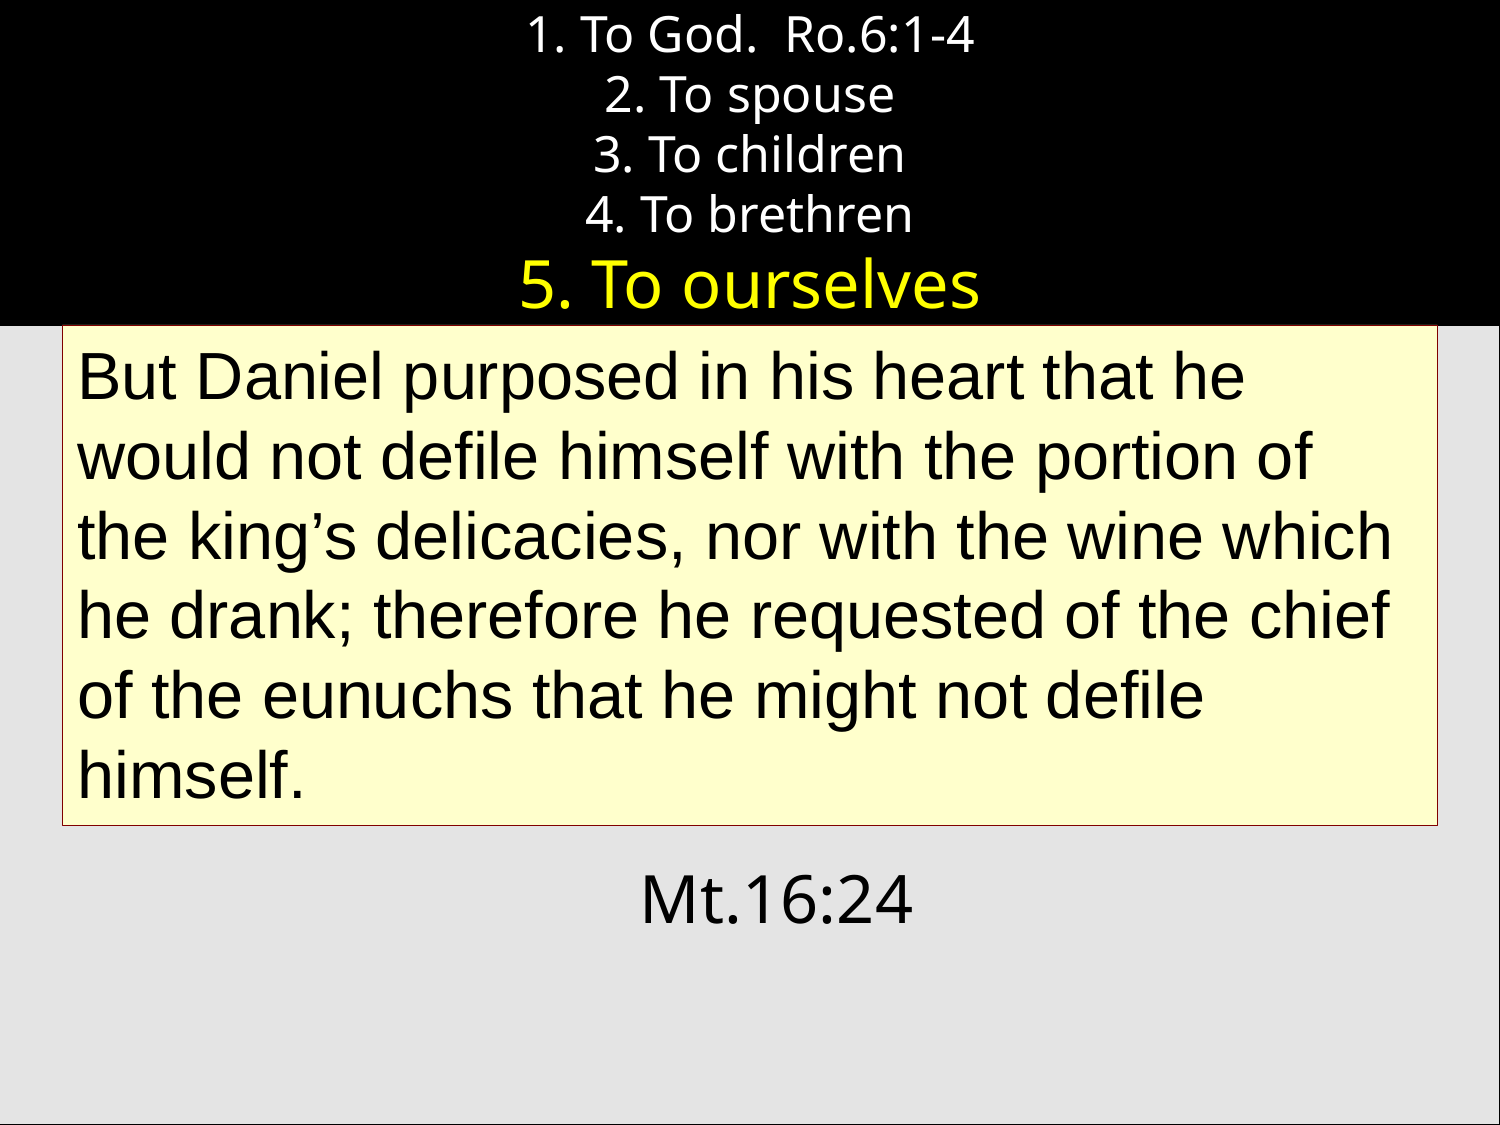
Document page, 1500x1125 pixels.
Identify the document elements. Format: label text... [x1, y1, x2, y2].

title 1. To God. Ro.6:1-4 2. To spouse 3. To children 4. To brethren 5. To ourselves [0, 0, 1500, 324]
text_box Mt.16:24 [0, 324, 1500, 1125]
text_box But Daniel purposed in his heart that he would not defile himself with the portion of the king’s delicacies, nor with the wine which he drank; therefore he requested of the chief of the eunuchs that he might not defile himself. [62, 324, 1438, 825]
